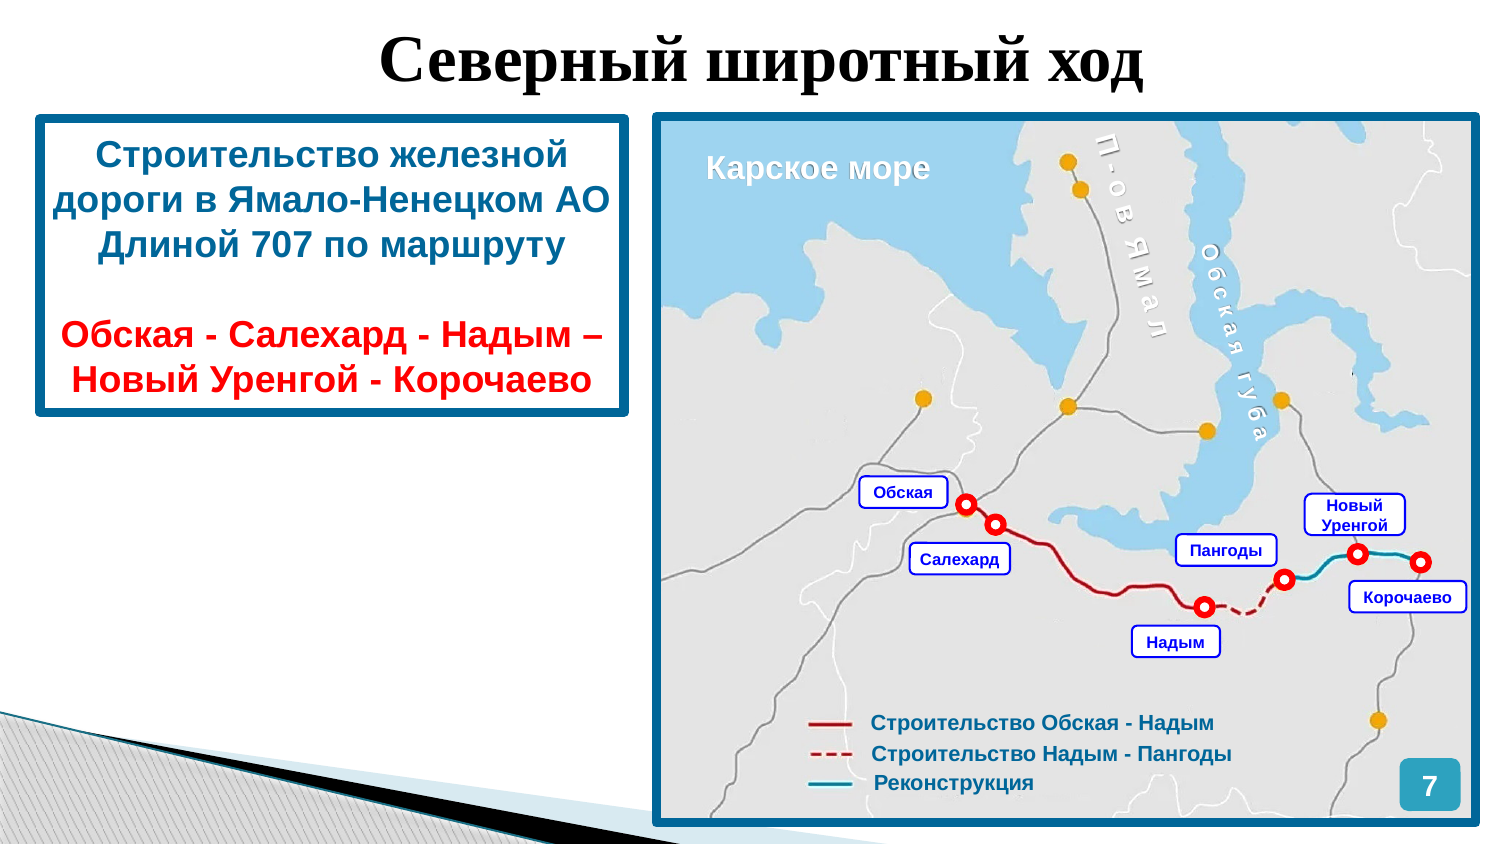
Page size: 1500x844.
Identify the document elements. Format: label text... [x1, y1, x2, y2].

text_box Северный широтный ход [88, 22, 1436, 102]
text_box Строительство железной дороги в Ямало-Ненецком АО Длиной 707 по маршруту Обская - Салехард - Надым – Новый Уренгой - Корочаево [39, 118, 625, 413]
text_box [660, 113, 1472, 819]
